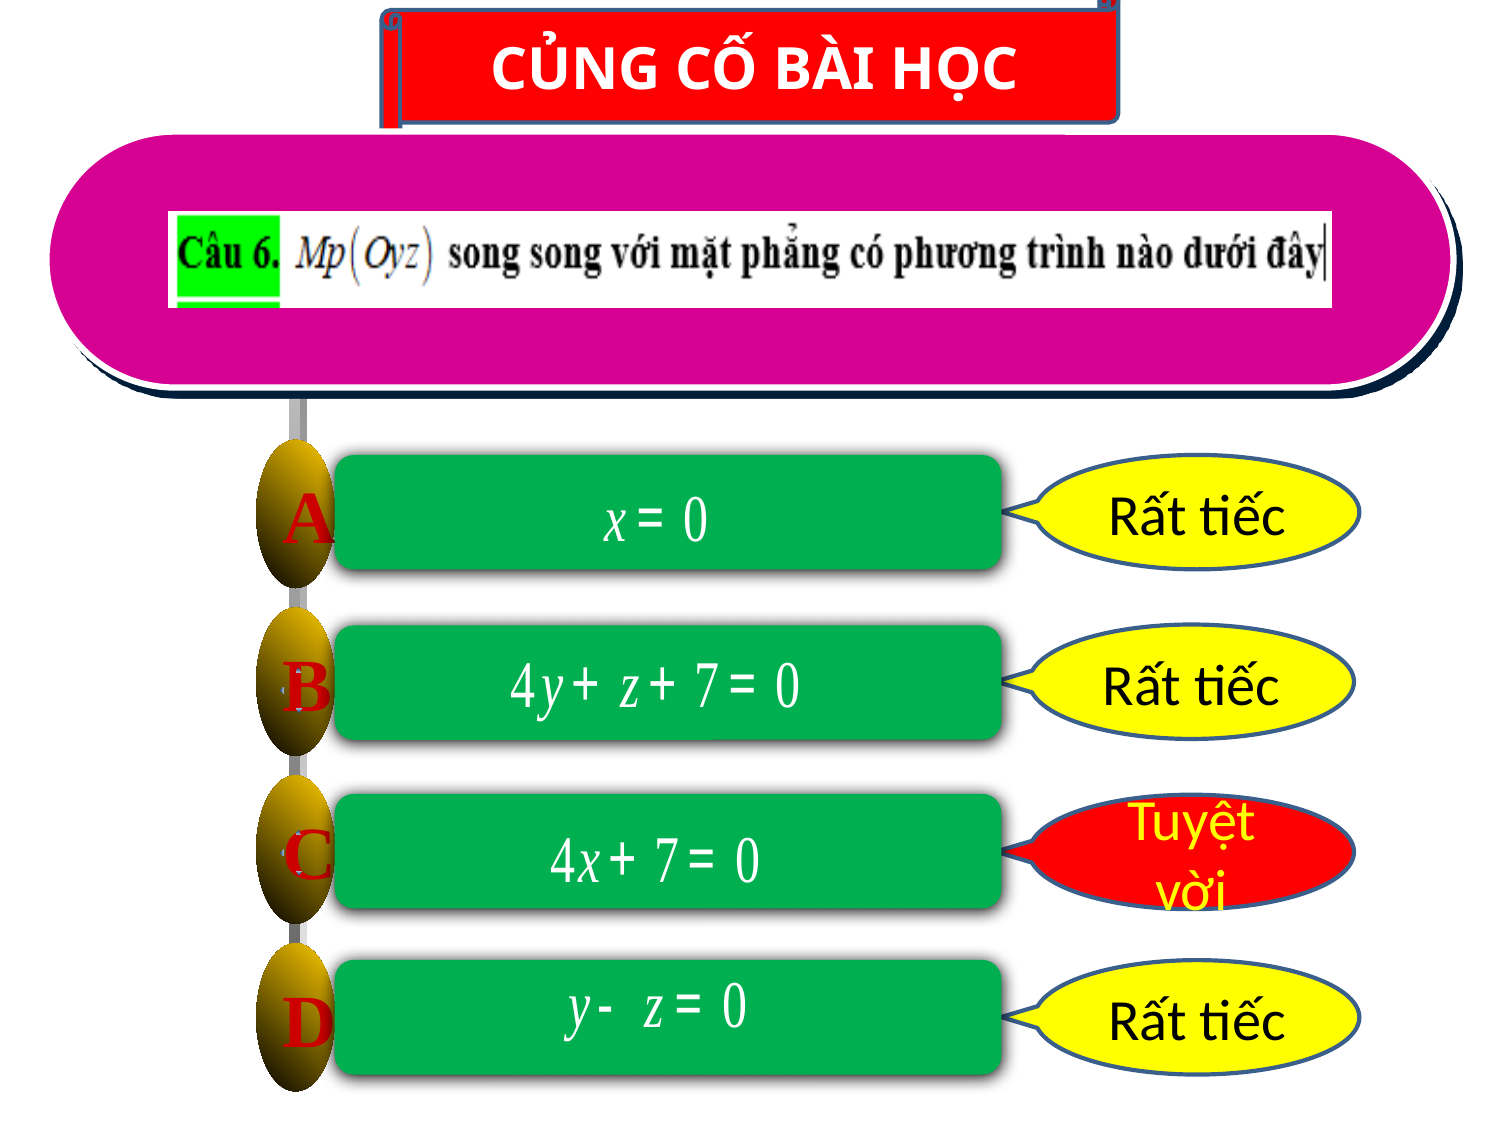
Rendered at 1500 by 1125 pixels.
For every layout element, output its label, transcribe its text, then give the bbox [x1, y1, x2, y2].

text_box Tuyệt vời [1017, 792, 1357, 912]
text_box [334, 454, 1002, 570]
text_box Rất tiếc [1017, 622, 1357, 742]
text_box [46, 131, 1454, 388]
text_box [334, 625, 1002, 740]
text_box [334, 959, 1002, 1075]
text_box CỦNG CỐ BÀI HỌC [379, 0, 1121, 128]
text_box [255, 396, 336, 1093]
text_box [334, 793, 1002, 909]
text_box Rất tiếc [1017, 958, 1362, 1077]
text_box Rất tiếc [1017, 452, 1362, 572]
